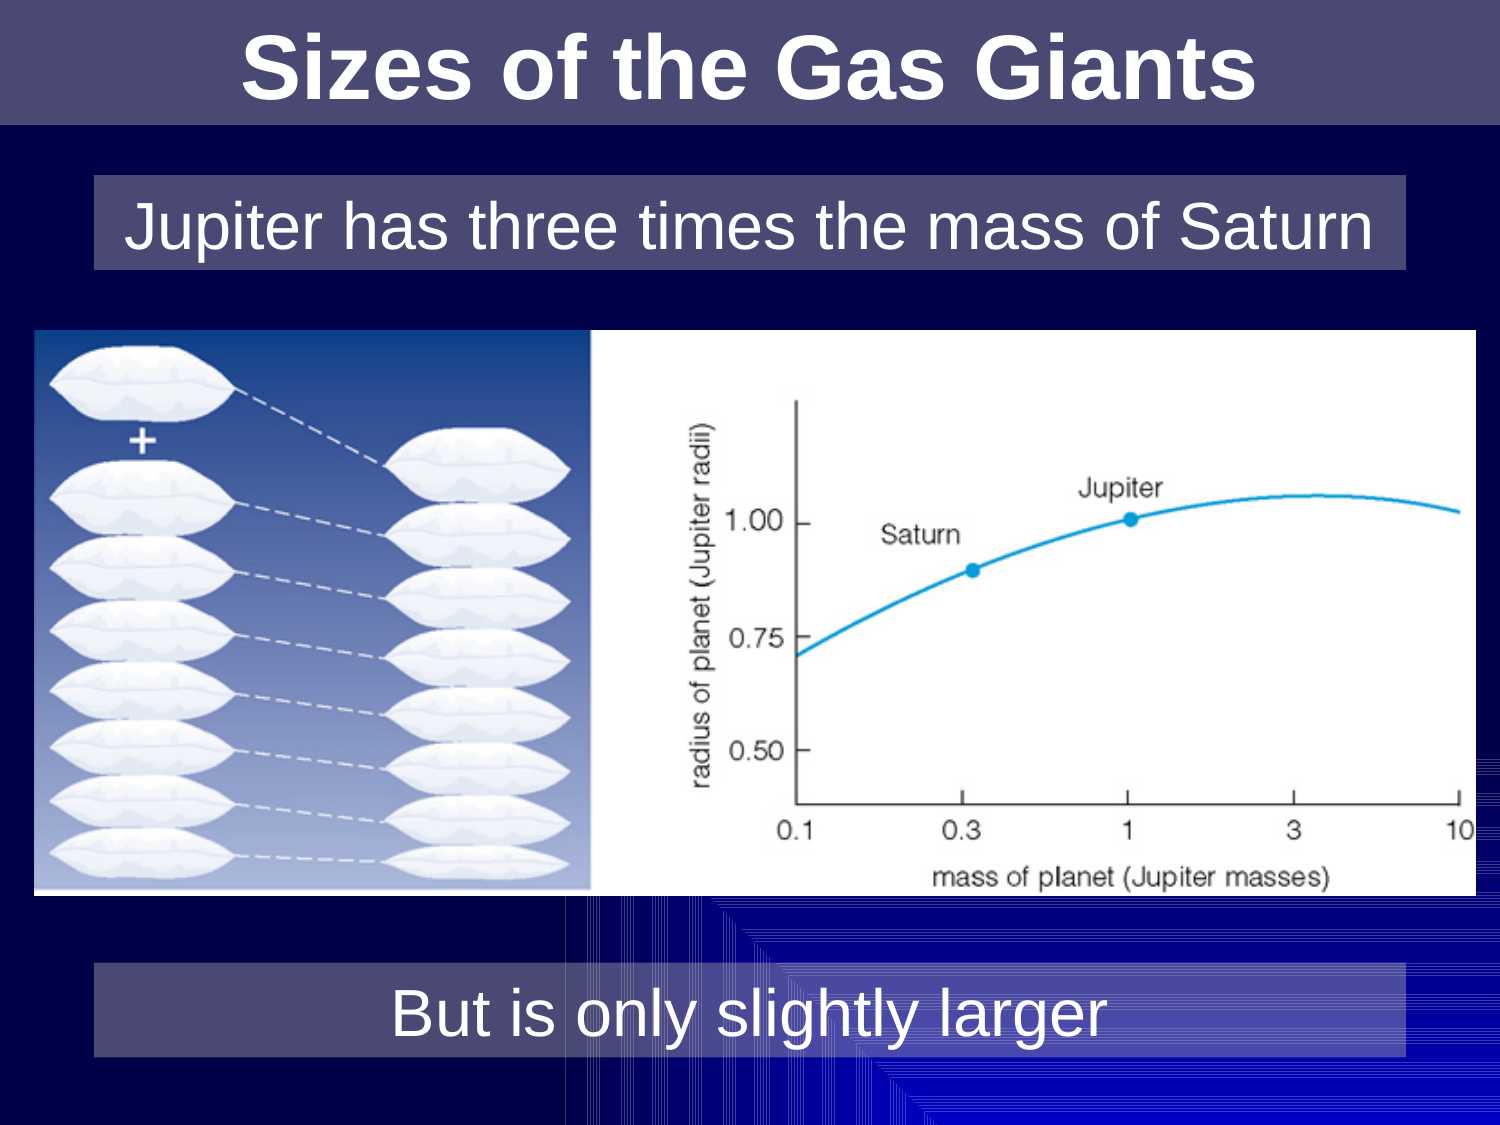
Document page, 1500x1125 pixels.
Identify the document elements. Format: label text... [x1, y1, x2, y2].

title Sizes of the Gas Giants [0, 0, 1500, 126]
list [34, 330, 1476, 897]
text_box But is only slightly larger [93, 962, 1407, 1058]
text_box Jupiter has three times the mass of Saturn [93, 175, 1407, 270]
